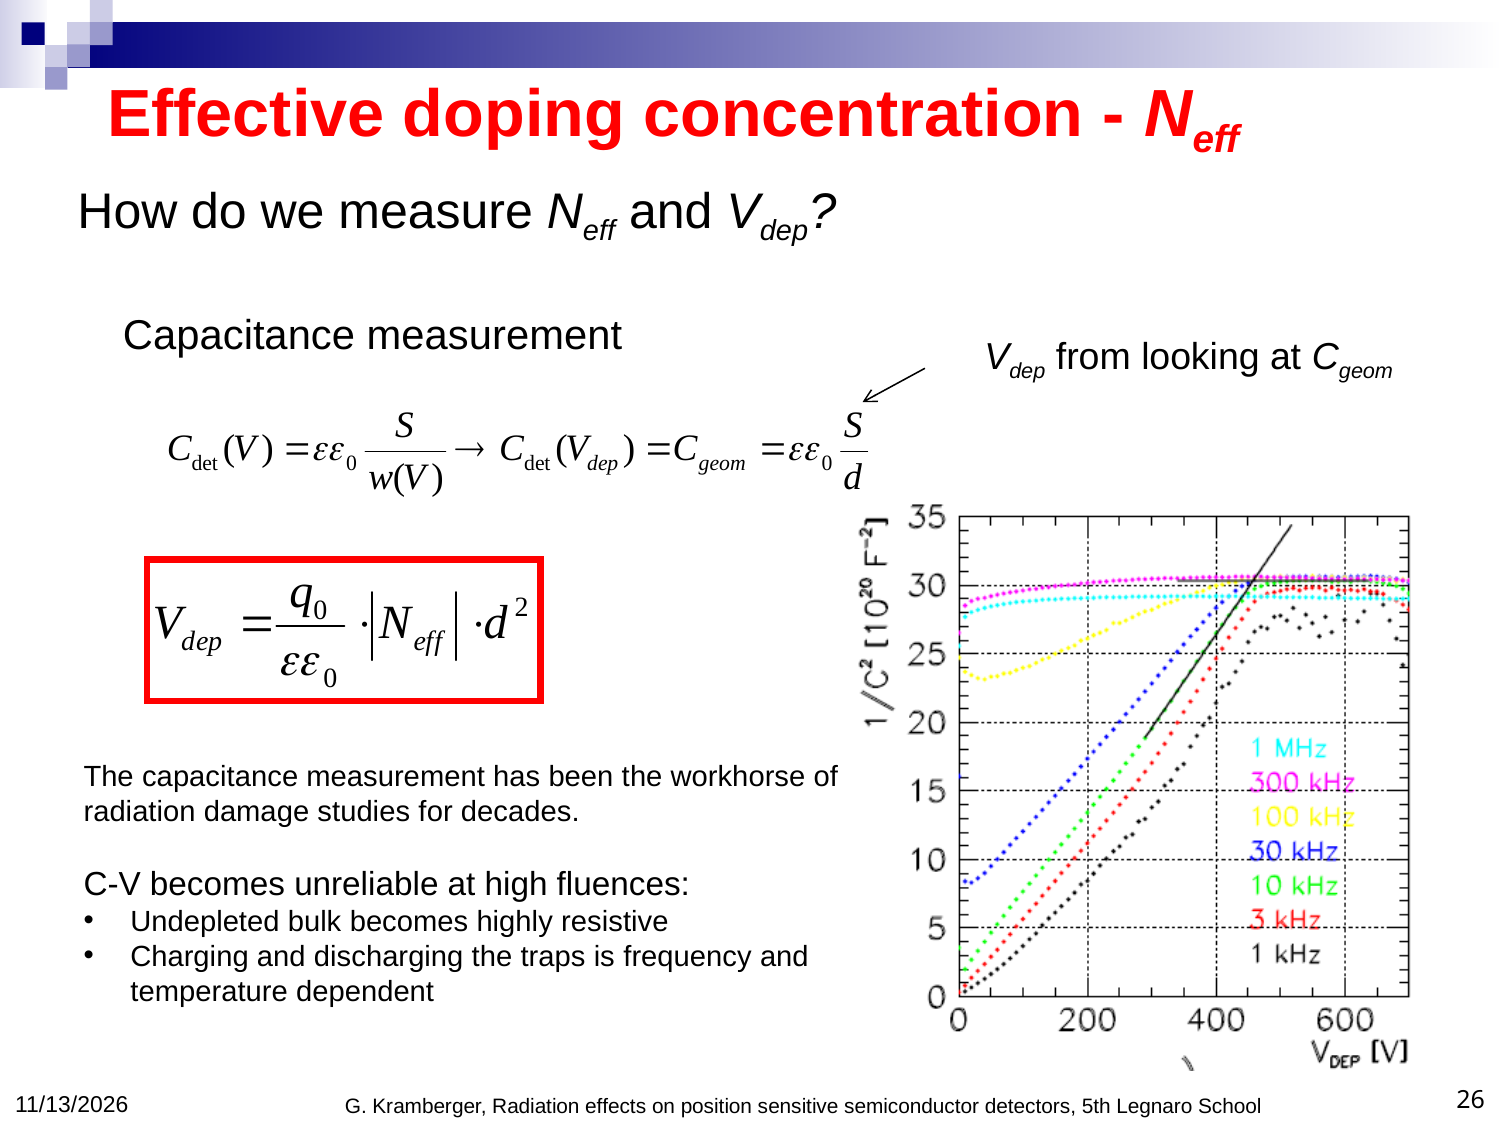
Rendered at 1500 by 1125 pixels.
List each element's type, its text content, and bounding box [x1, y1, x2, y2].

text_box Effective doping concentration - Neff [92, 62, 1488, 168]
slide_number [0, 1070, 182, 1125]
footer G. Kramberger, Radiation effects on position sensitive semiconductor detectors, 5th Legnaro School [182, 1070, 1424, 1125]
slide_number 26 [1424, 1070, 1500, 1125]
text_box Vdep from looking at Cgeom [969, 324, 1408, 391]
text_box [149, 562, 538, 698]
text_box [124, 401, 874, 505]
list Capacitance measurement [107, 299, 1409, 749]
title How do we measure Neff and Vdep? [62, 174, 1476, 251]
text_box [862, 367, 926, 403]
picture [853, 499, 1418, 1071]
text_box The capacitance measurement has been the workhorse of radiation damage studies for decades. C-V becomes unreliable at high fluences: Undepleted bulk becomes highly resistive Charging and discharging the traps is frequency and temperature dependent [68, 749, 848, 1015]
